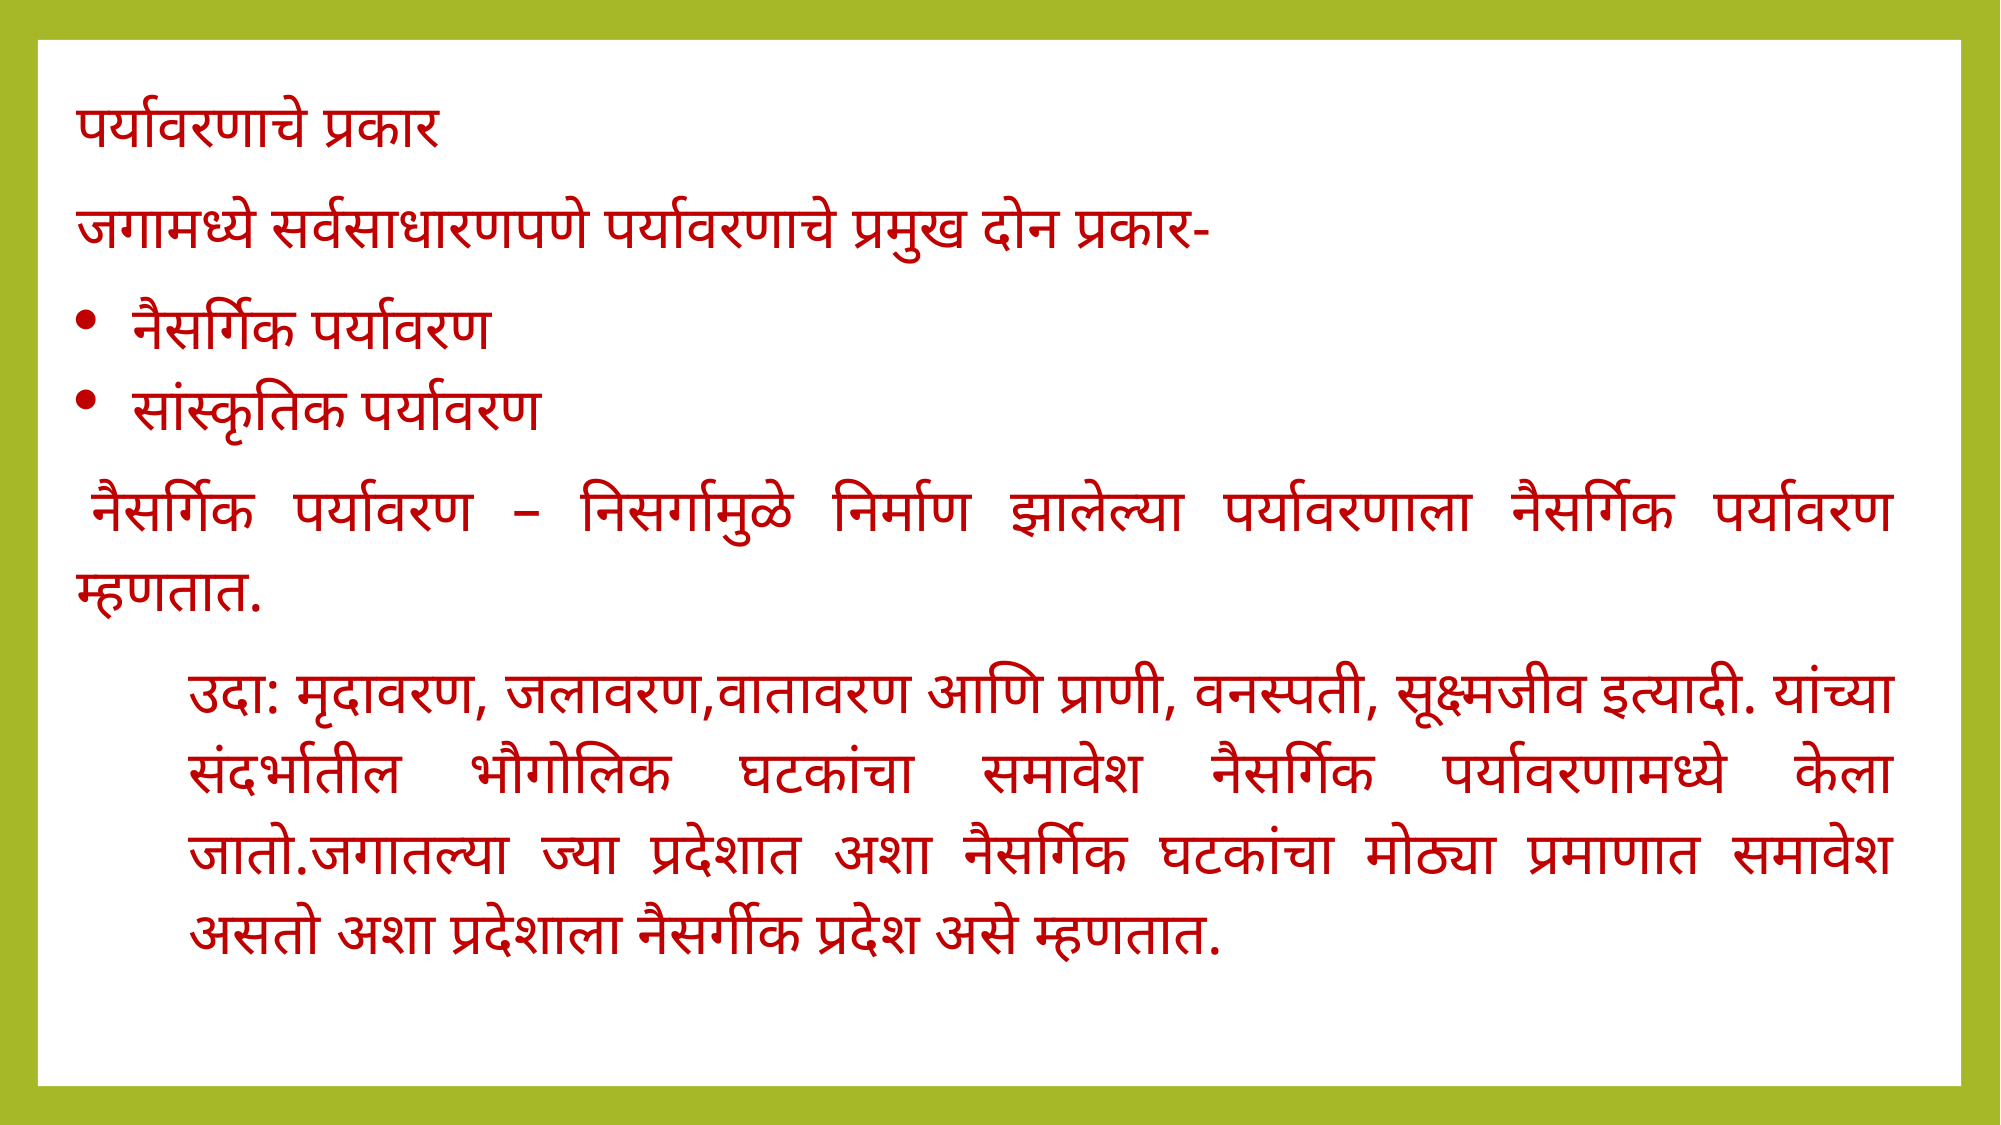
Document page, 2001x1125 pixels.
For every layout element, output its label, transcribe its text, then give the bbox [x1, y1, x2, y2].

text_box पर्यावरणाचे प्रकार जगामध्ये सर्वसाधारणपणे पर्यावरणाचे प्रमुख दोन प्रकार- नैसर्गिक पर्यावरण सांस्कृतिक पर्यावरण नैसर्गिक पर्यावरण – निसर्गामुळे निर्माण झालेल्या पर्यावरणाला नैसर्गिक पर्यावरण म्हणतात. उदा: मृदावरण, जलावरण,वातावरण आणि प्राणी, वनस्पती, सूक्ष्मजीव इत्यादी. यांच्या संदर्भातील भौगोलिक घटकांचा समावेश नैसर्गिक पर्यावरणामध्ये केला जातो.जगातल्या ज्या प्रदेशात अशा नैसर्गिक घटकांचा मोठ्या प्रमाणात समावेश असतो अशा प्रदेशाला नैसर्गीक प्रदेश असे म्हणतात. [61, 71, 1909, 1054]
